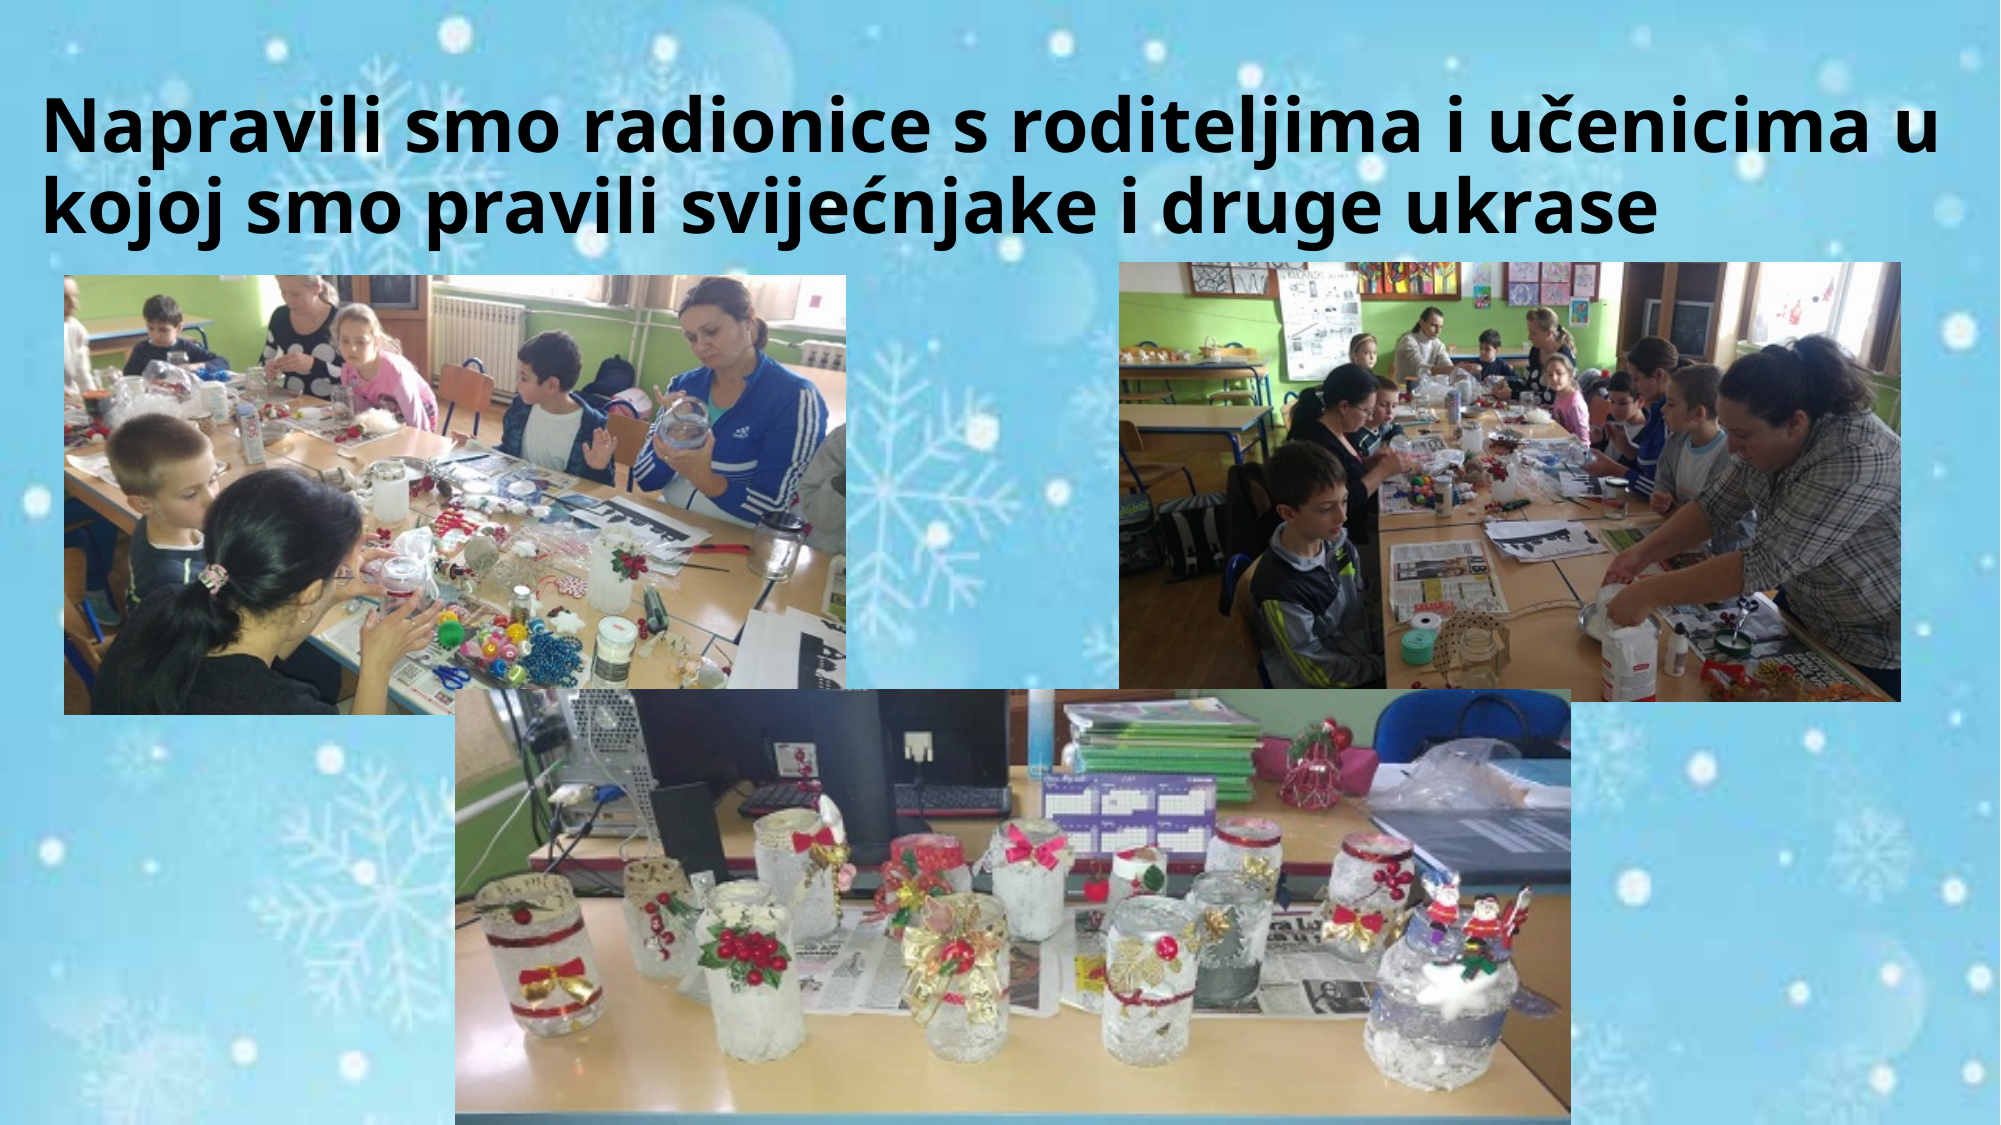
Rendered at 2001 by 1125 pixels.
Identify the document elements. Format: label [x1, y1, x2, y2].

picture [0, 0, 2000, 1125]
list [64, 275, 846, 715]
